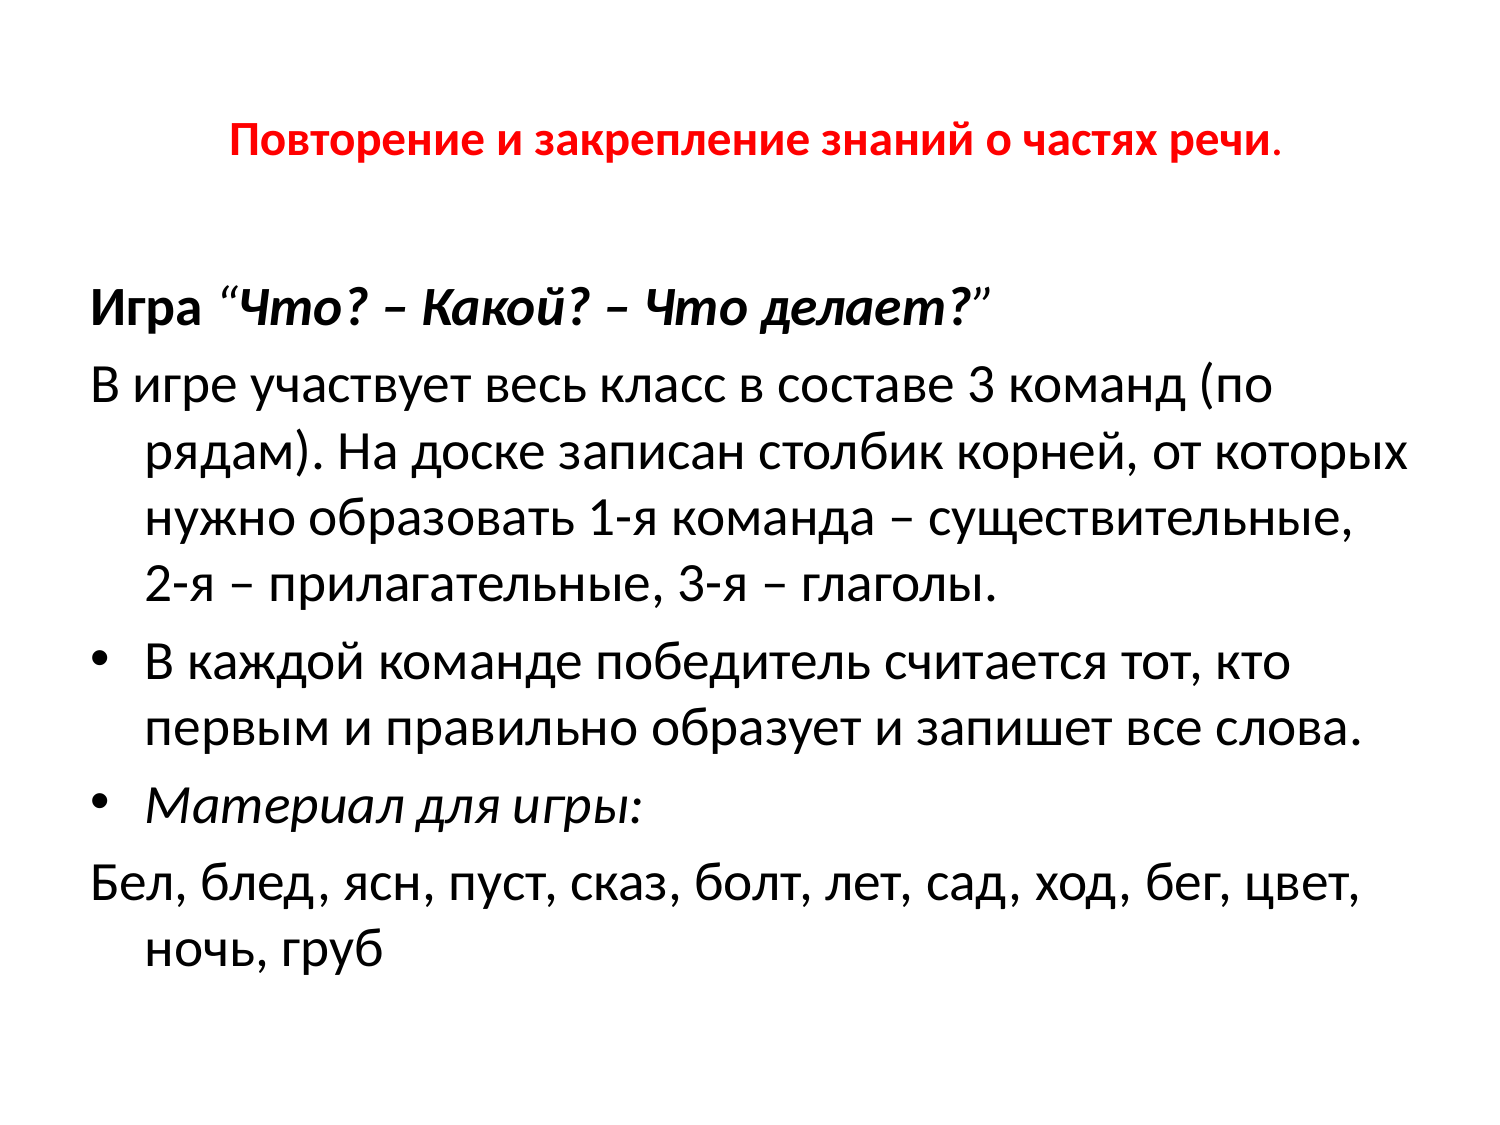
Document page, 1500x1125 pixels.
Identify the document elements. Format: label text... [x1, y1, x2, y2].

title Повторение и закрепление знаний о частях речи. [75, 93, 1425, 233]
list Игра “Что? – Какой? – Что делает?” В игре участвует весь класс в составе 3 команд (по рядам). На доске записан столбик корней, от которых нужно образовать 1-я команда – существительные, 2-я – прилагательные, 3-я – глаголы. В каждой команде победитель считается тот, кто первым и правильно образует и запишет все слова. Материал для игры: Бел, блед, ясн, пуст, сказ, болт, лет, сад, ход, бег, цвет, ночь, груб [75, 262, 1425, 1005]
